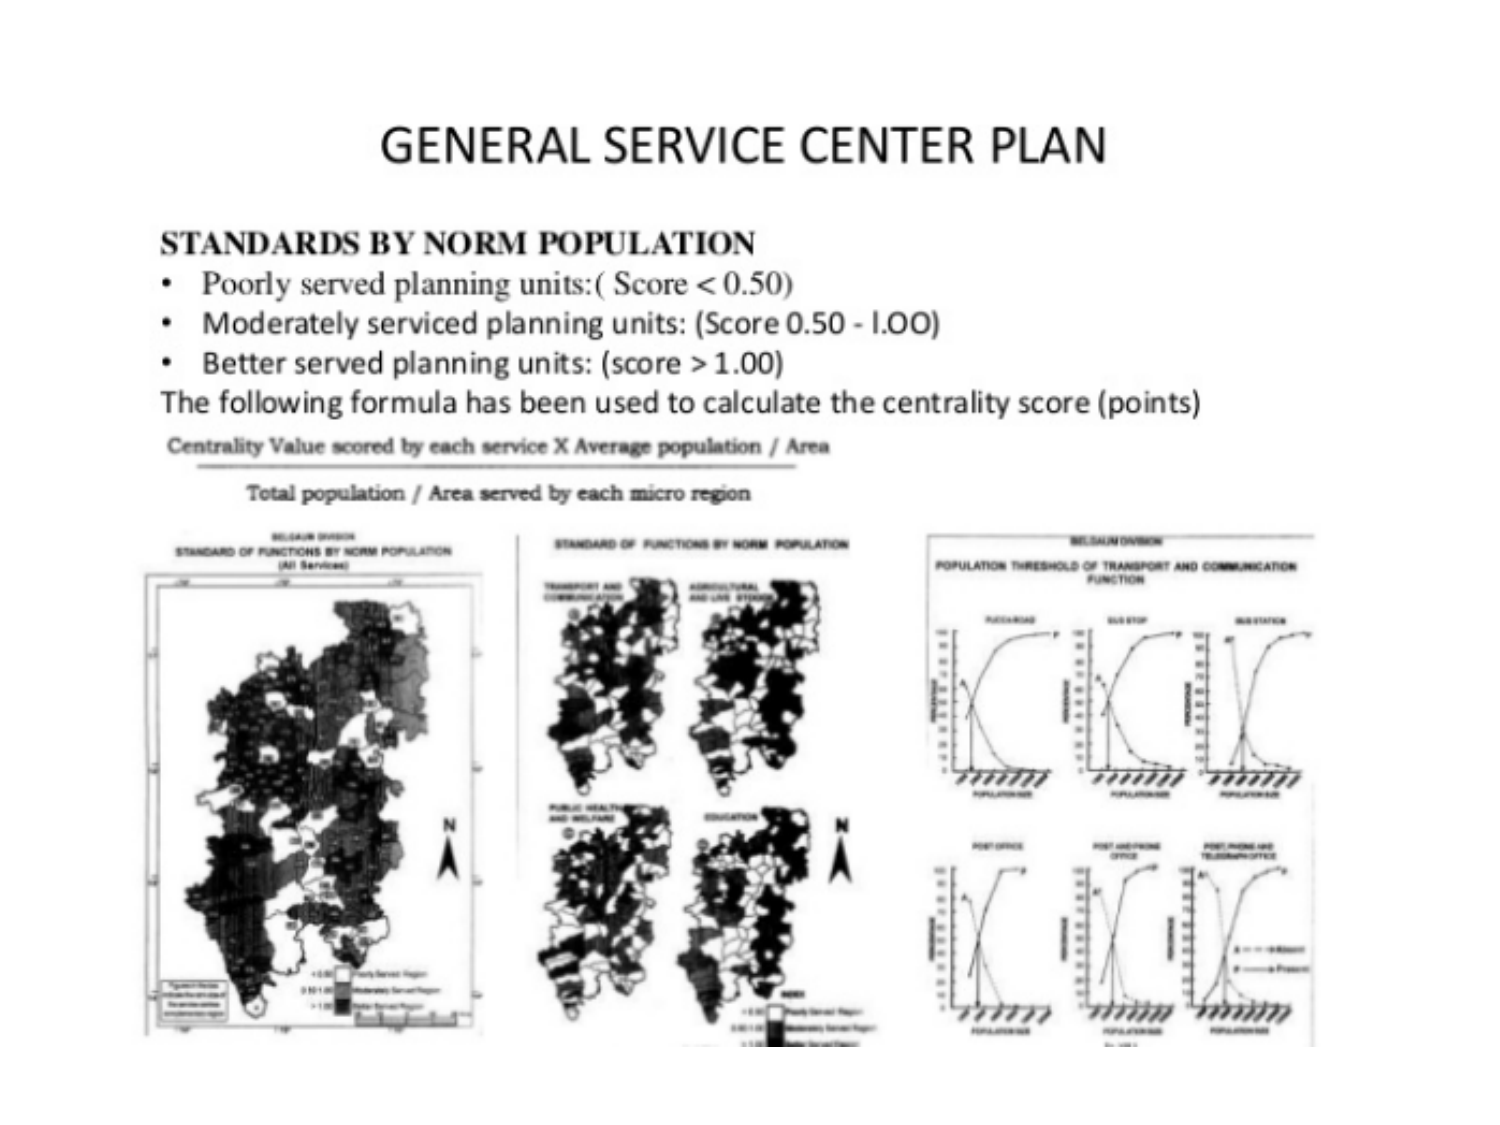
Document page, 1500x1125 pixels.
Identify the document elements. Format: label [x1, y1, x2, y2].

picture [88, 89, 1359, 1047]
